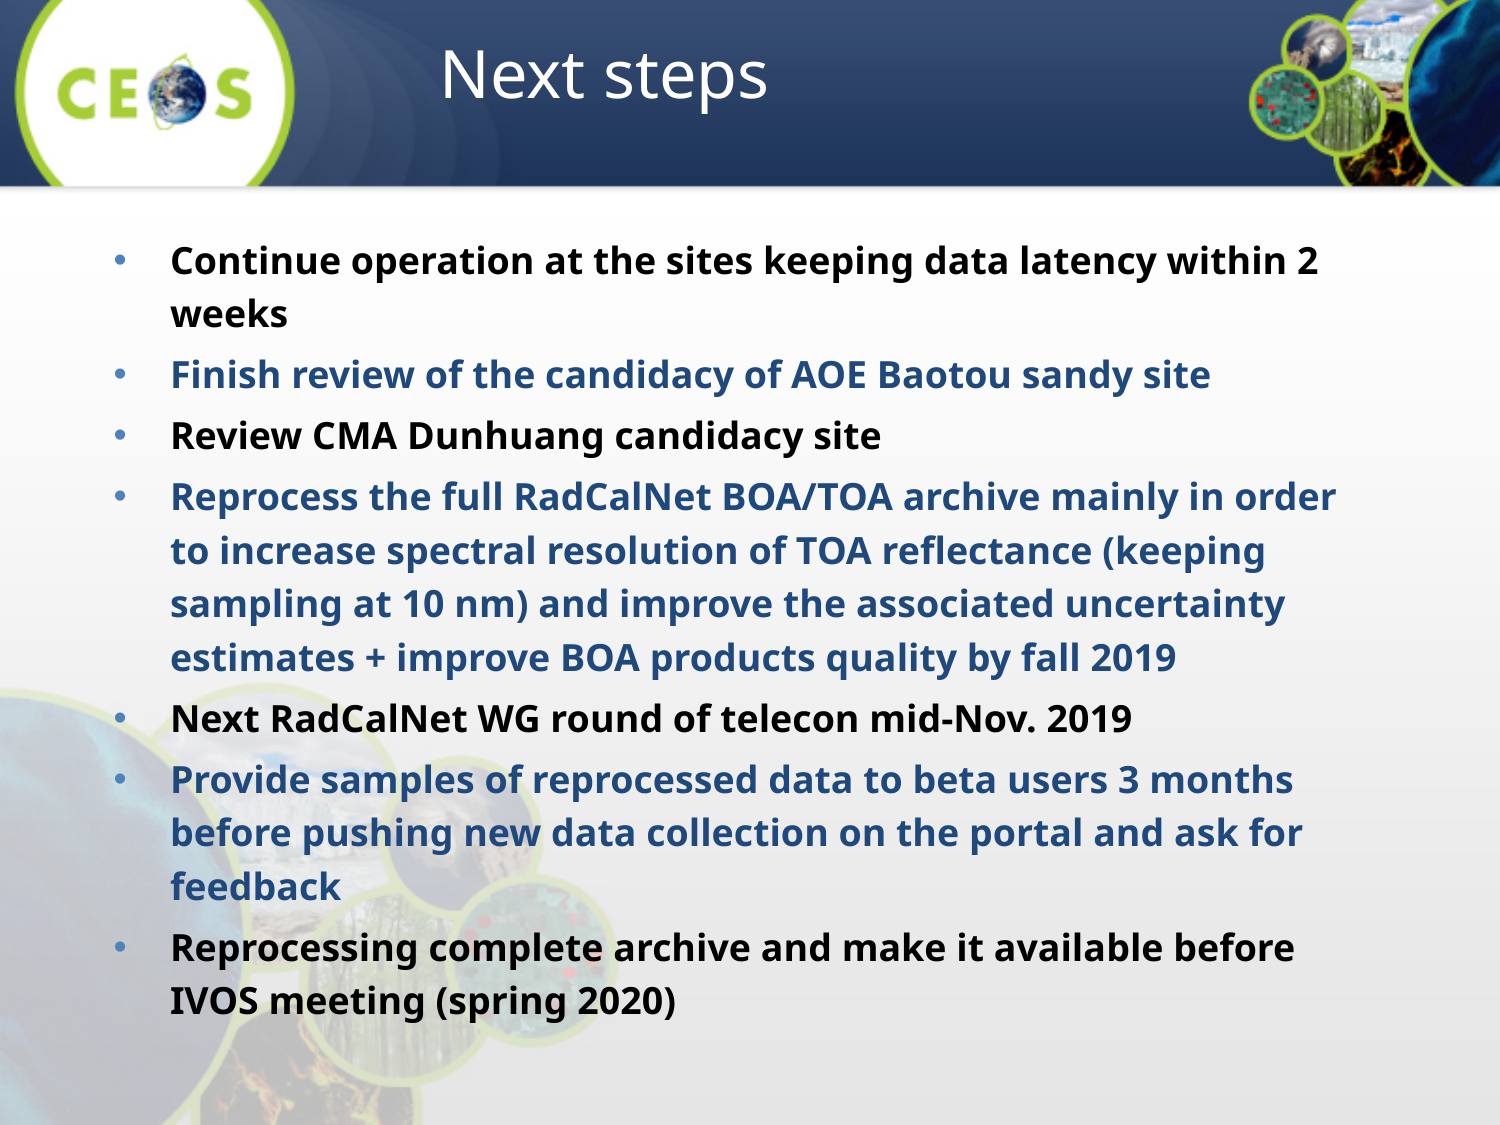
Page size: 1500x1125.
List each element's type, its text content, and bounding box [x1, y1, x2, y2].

picture [0, 0, 1500, 1125]
text_box Continue operation at the sites keeping data latency within 2 weeks Finish review of the candidacy of AOE Baotou sandy site Review CMA Dunhuang candidacy site Reprocess the full RadCalNet BOA/TOA archive mainly in order to increase spectral resolution of TOA reflectance (keeping sampling at 10 nm) and improve the associated uncertainty estimates + improve BOA products quality by fall 2019 Next RadCalNet WG round of telecon mid-Nov. 2019 Provide samples of reprocessed data to beta users 3 months before pushing new data collection on the portal and ask for feedback Reprocessing complete archive and make it available before IVOS meeting (spring 2020) [98, 301, 1396, 1010]
title Next steps [425, 24, 1427, 96]
